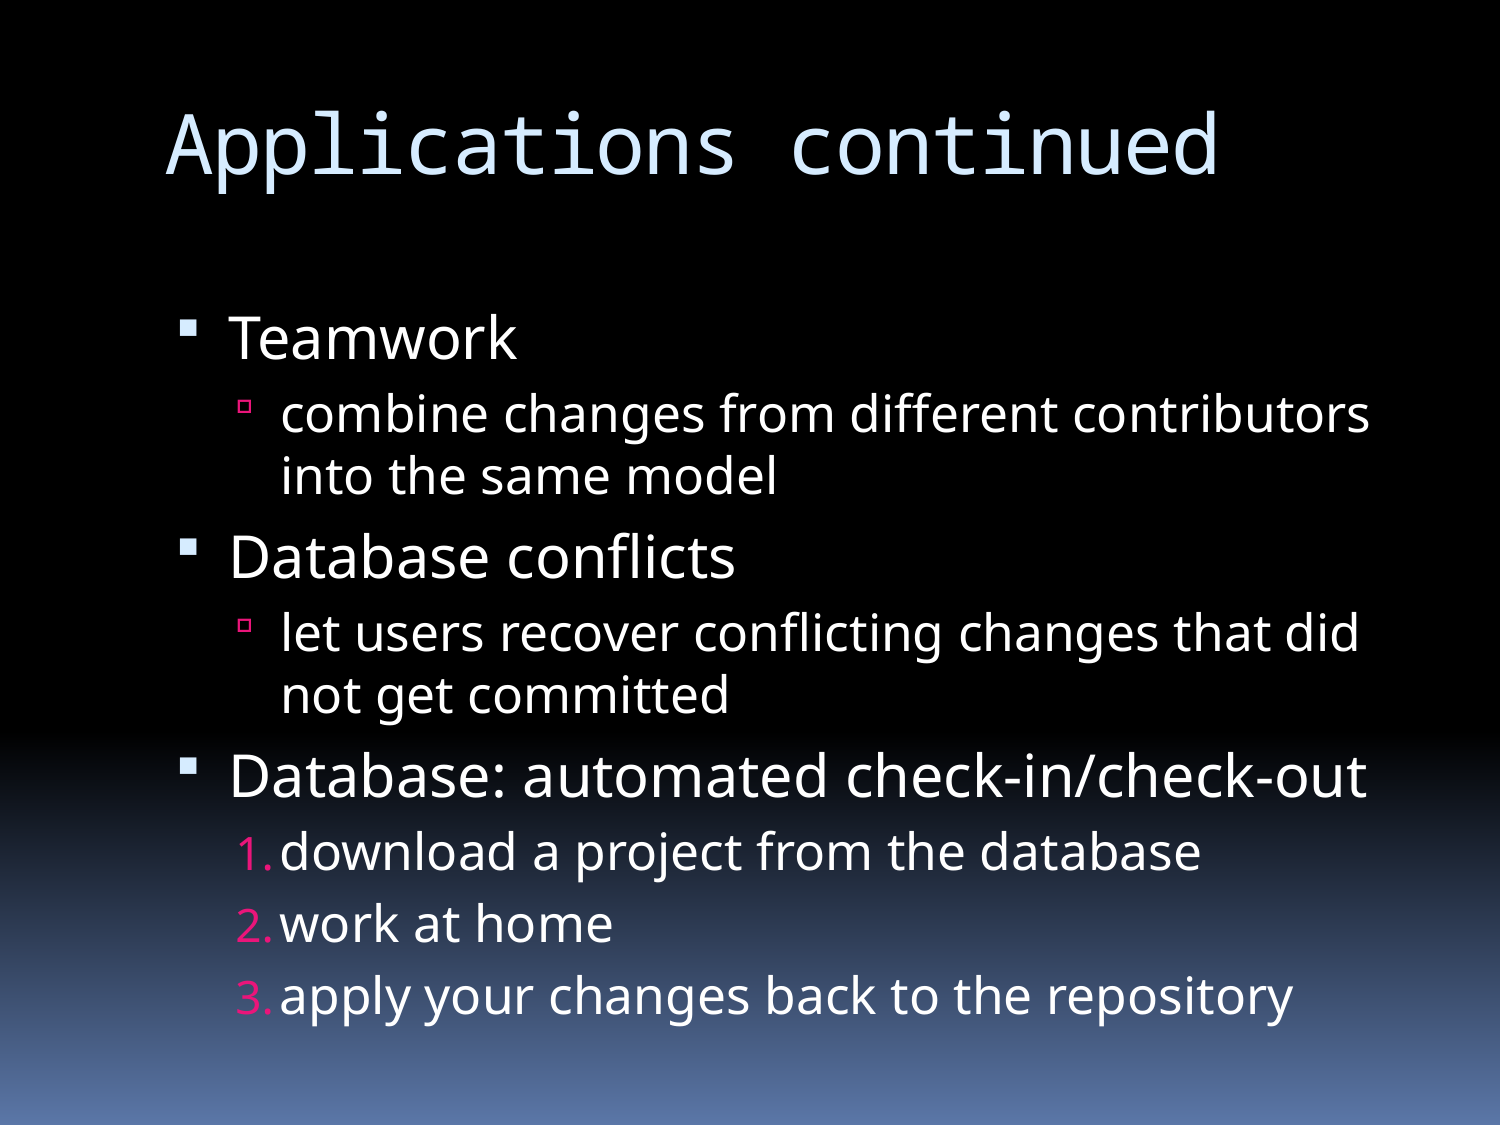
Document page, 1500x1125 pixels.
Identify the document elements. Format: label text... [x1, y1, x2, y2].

title Applications continued [150, 83, 1425, 234]
list Teamwork combine changes from different contributors into the same model Database conflicts let users recover conflicting changes that did not get committed Database: automated check-in/check-out download a project from the database work at home apply your changes back to the repository [150, 292, 1425, 1043]
